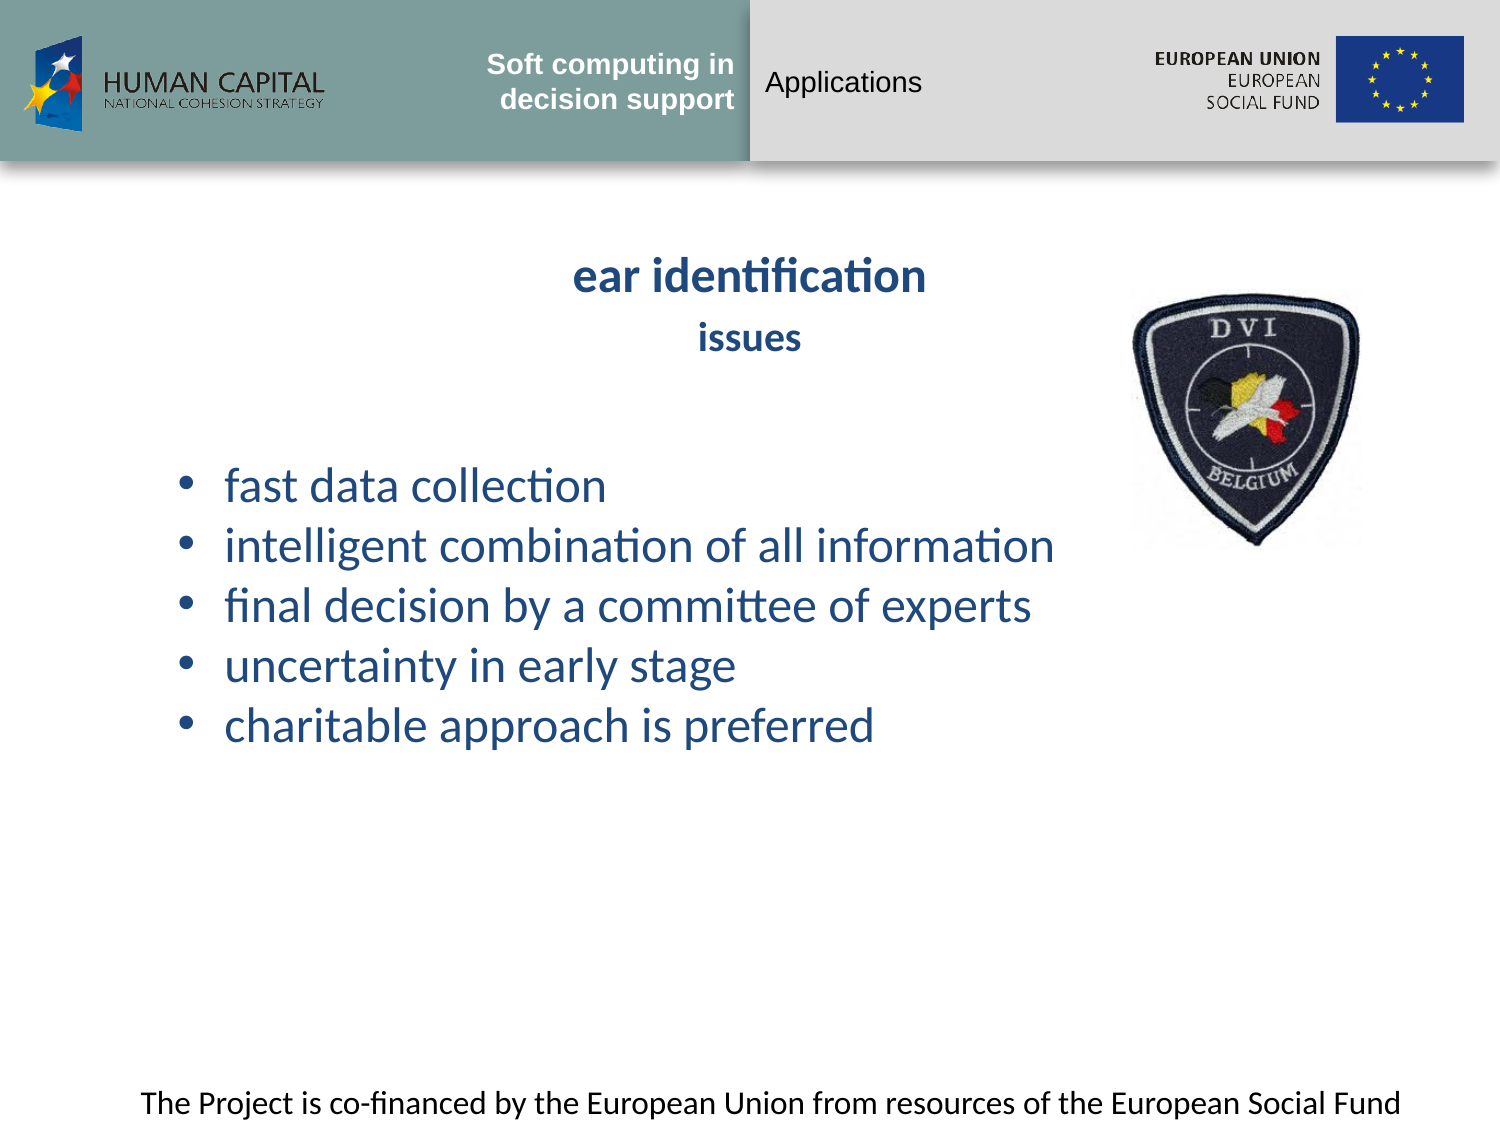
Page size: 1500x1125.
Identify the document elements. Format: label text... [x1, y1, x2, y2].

picture [1131, 288, 1363, 551]
text_box The Project is co-financed by the European Union from resources of the European Social Fund [125, 1073, 1418, 1125]
title Soft computing in decision support [0, 0, 750, 161]
picture [15, 23, 326, 133]
text_box issues [683, 302, 817, 368]
list Applications [750, 0, 1500, 161]
text_box ear identification [557, 235, 943, 311]
picture [1154, 36, 1465, 123]
list fast data collection intelligent combination of all information final decision by a committee of experts uncertainty in early stage charitable approach is preferred [87, 444, 1362, 941]
